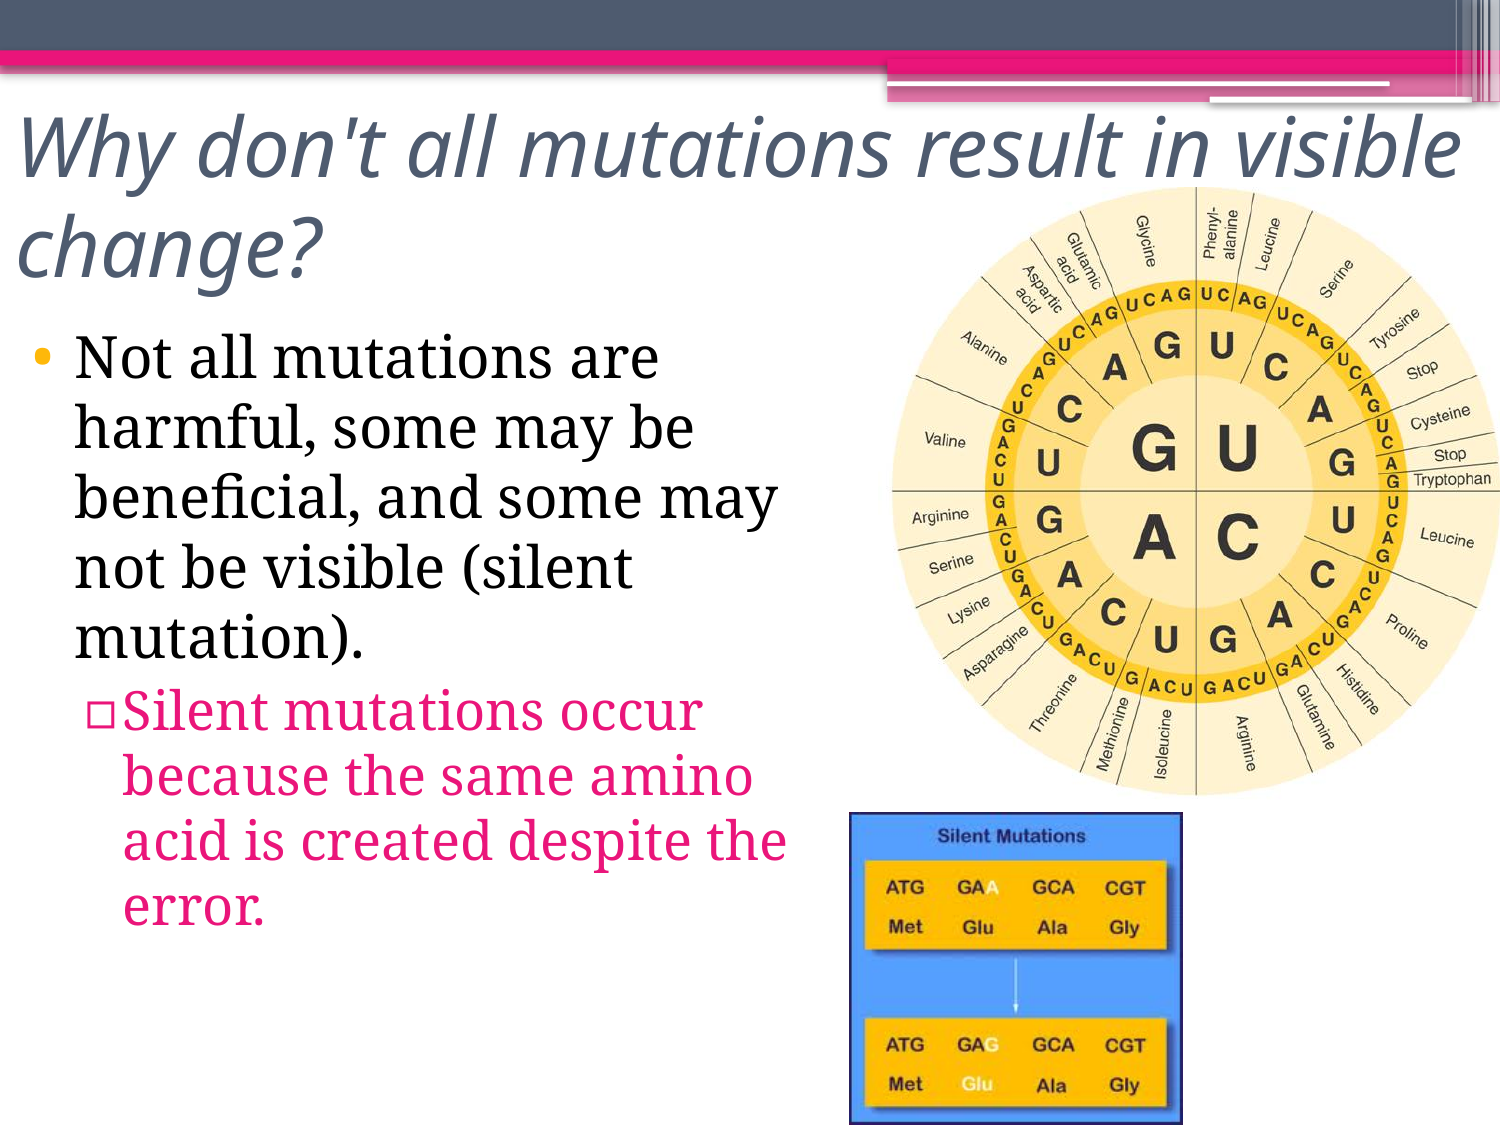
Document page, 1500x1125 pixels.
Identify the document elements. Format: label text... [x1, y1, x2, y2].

picture [849, 812, 1183, 1125]
picture [878, 187, 1500, 802]
title Why don't all mutations result in visible change? [0, 74, 1500, 313]
list Not all mutations are harmful, some may be beneficial, and some may not be visible (silent mutation). Silent mutations occur because the same amino acid is created despite the error. [0, 312, 863, 1125]
